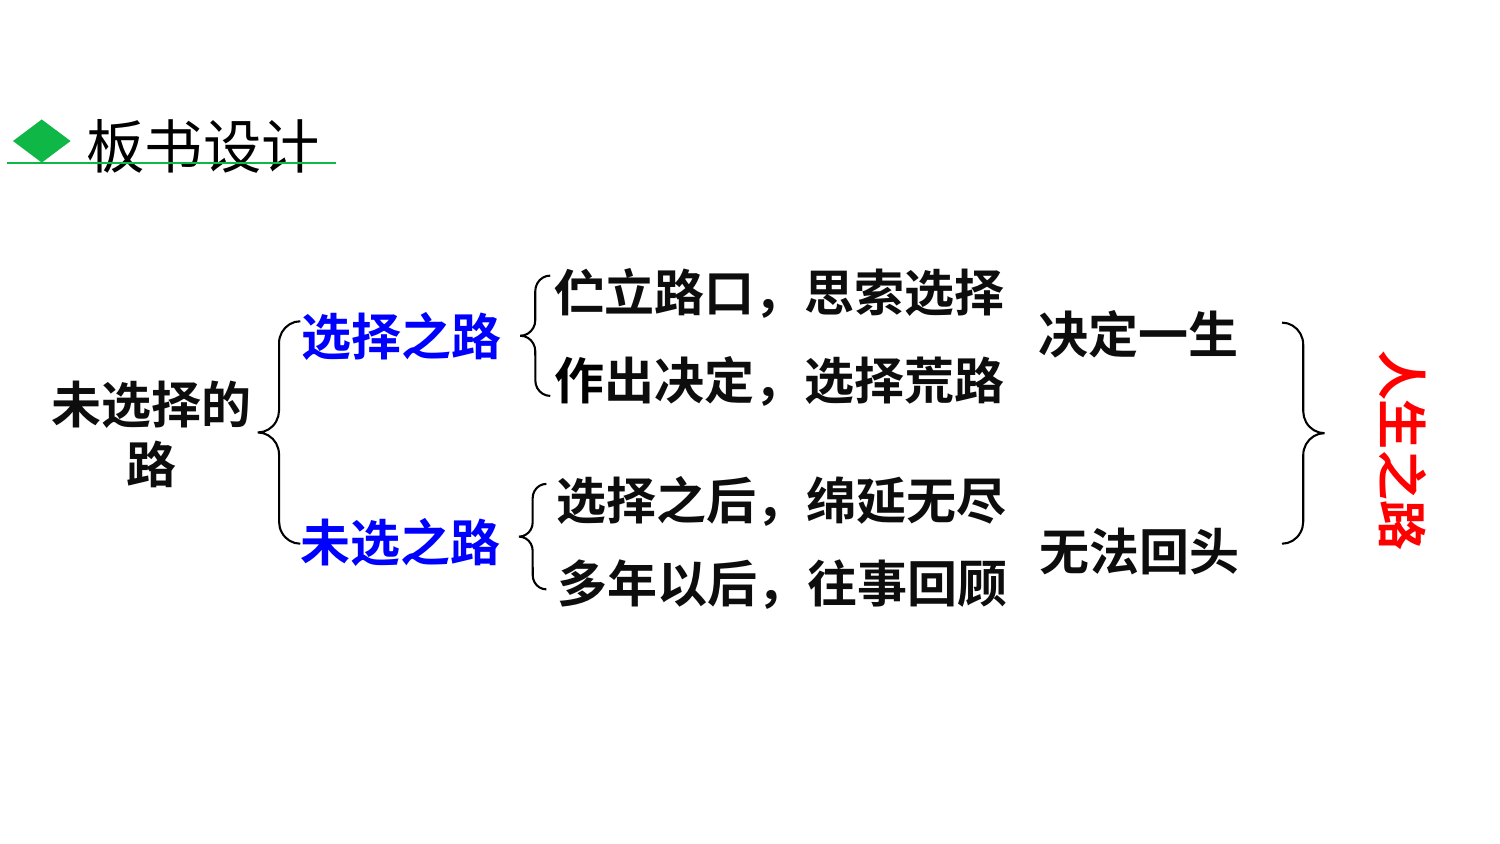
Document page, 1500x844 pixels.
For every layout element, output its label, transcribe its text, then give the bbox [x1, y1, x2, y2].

text_box 未选之路 [285, 504, 516, 579]
text_box 无法回头 [1024, 513, 1255, 589]
text_box [257, 325, 301, 539]
text_box 伫立路口，思索选择 [539, 253, 1020, 329]
text_box 选择之后，绵延无尽 [541, 462, 1022, 538]
text_box [520, 279, 551, 393]
text_box 多年以后，往事回顾 [543, 545, 1023, 620]
text_box [518, 484, 547, 590]
text_box 作出决定，选择荒路 [539, 341, 1020, 417]
text_box 人生之路 [1350, 335, 1442, 589]
text_box 选择之路 [286, 297, 517, 373]
text_box [1281, 321, 1325, 545]
text_box 未选择的路 [33, 366, 269, 501]
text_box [7, 102, 337, 189]
text_box 决定一生 [1023, 296, 1254, 371]
